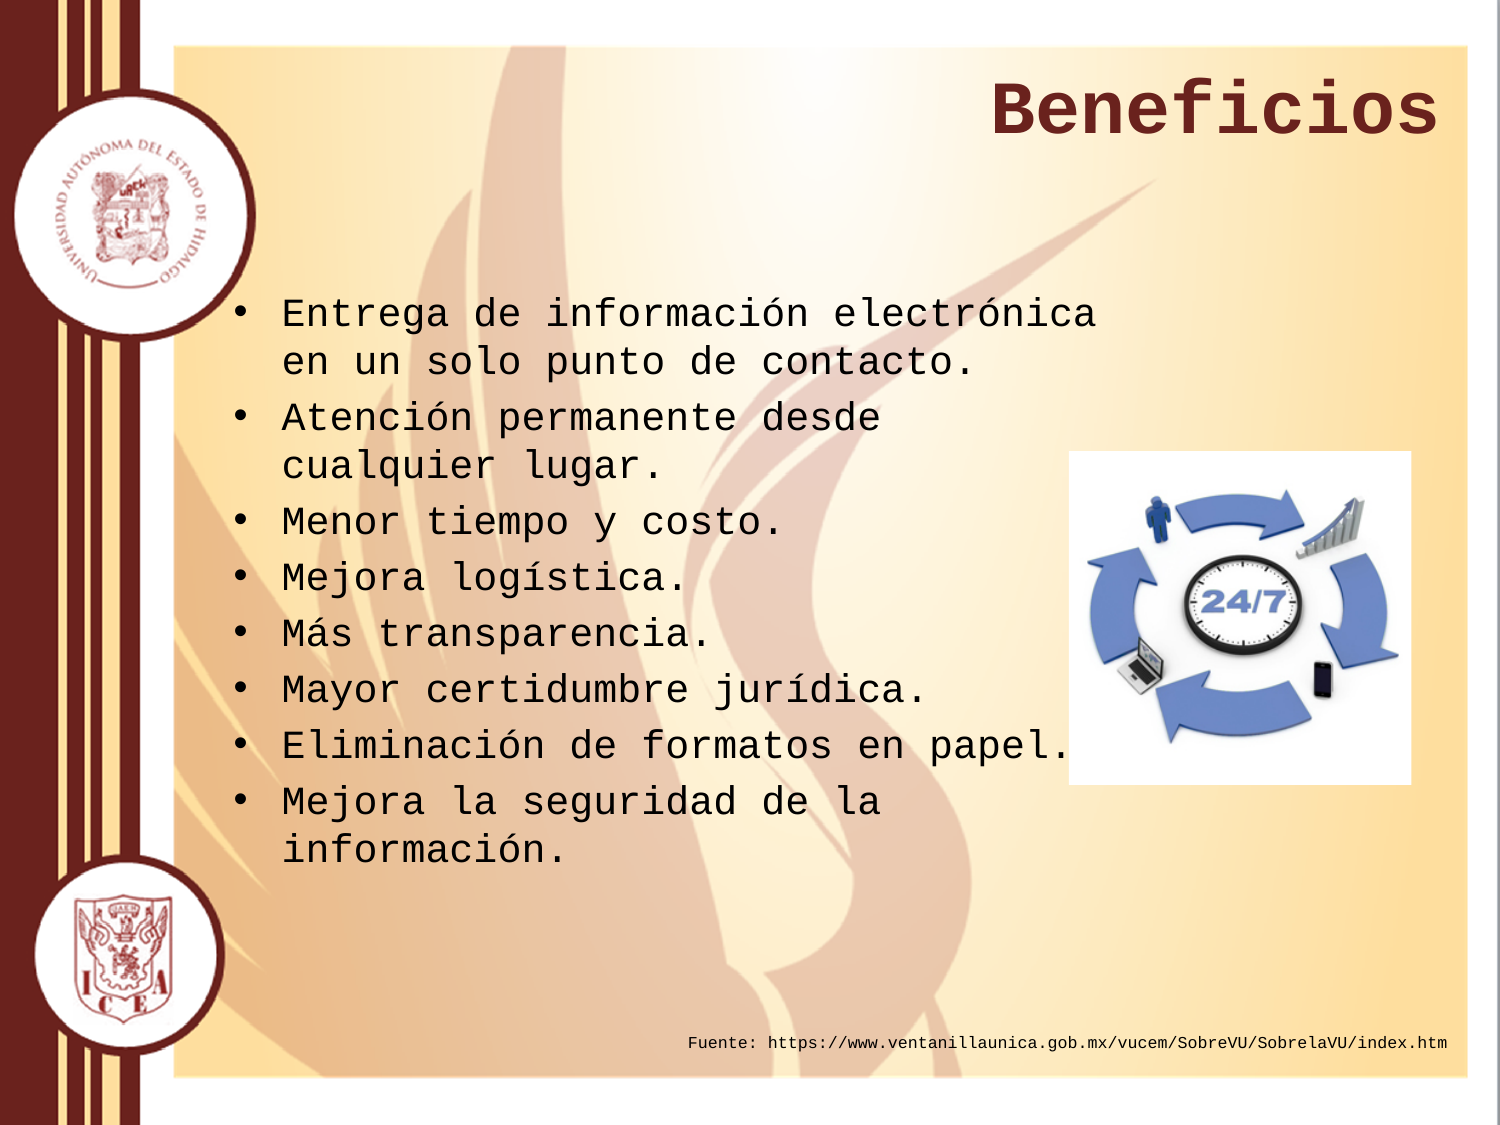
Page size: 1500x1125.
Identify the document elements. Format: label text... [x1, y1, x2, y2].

text_box Fuente: https://www.ventanillaunica.gob.mx/vucem/SobreVU/SobrelaVU/index.htm [673, 1026, 1465, 1060]
list Entrega de información electrónica en un solo punto de contacto. Atención permanente desde cualquier lugar. Menor tiempo y costo. Mejora logística. Más transparencia. Mayor certidumbre jurídica. Eliminación de formatos en papel. Mejora la seguridad de la información. [218, 278, 1128, 957]
title Beneficios [412, 42, 1456, 164]
picture [0, 0, 1500, 1125]
